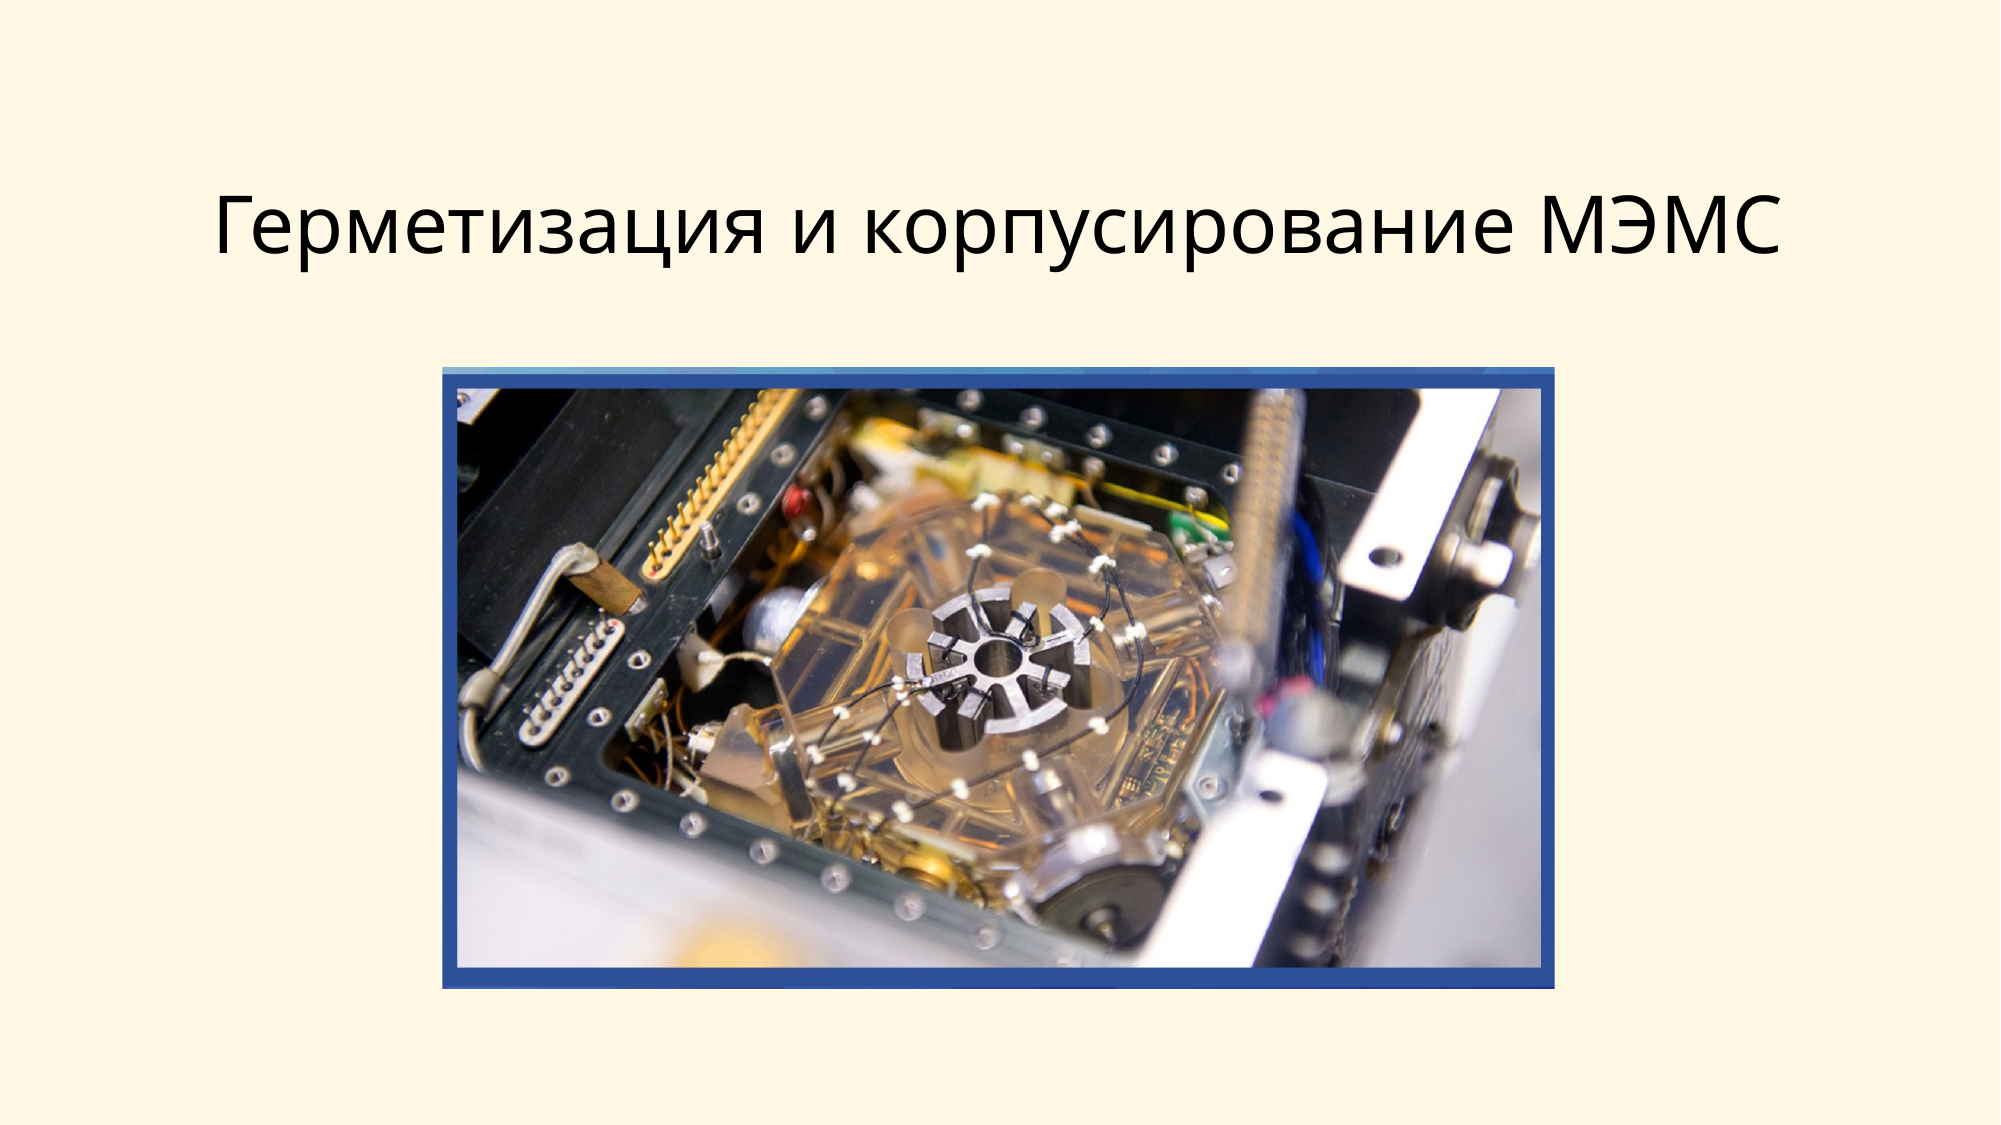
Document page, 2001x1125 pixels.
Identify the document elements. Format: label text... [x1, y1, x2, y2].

picture [442, 367, 1555, 989]
title Герметизация и корпусирование МЭМС [180, 124, 1818, 279]
